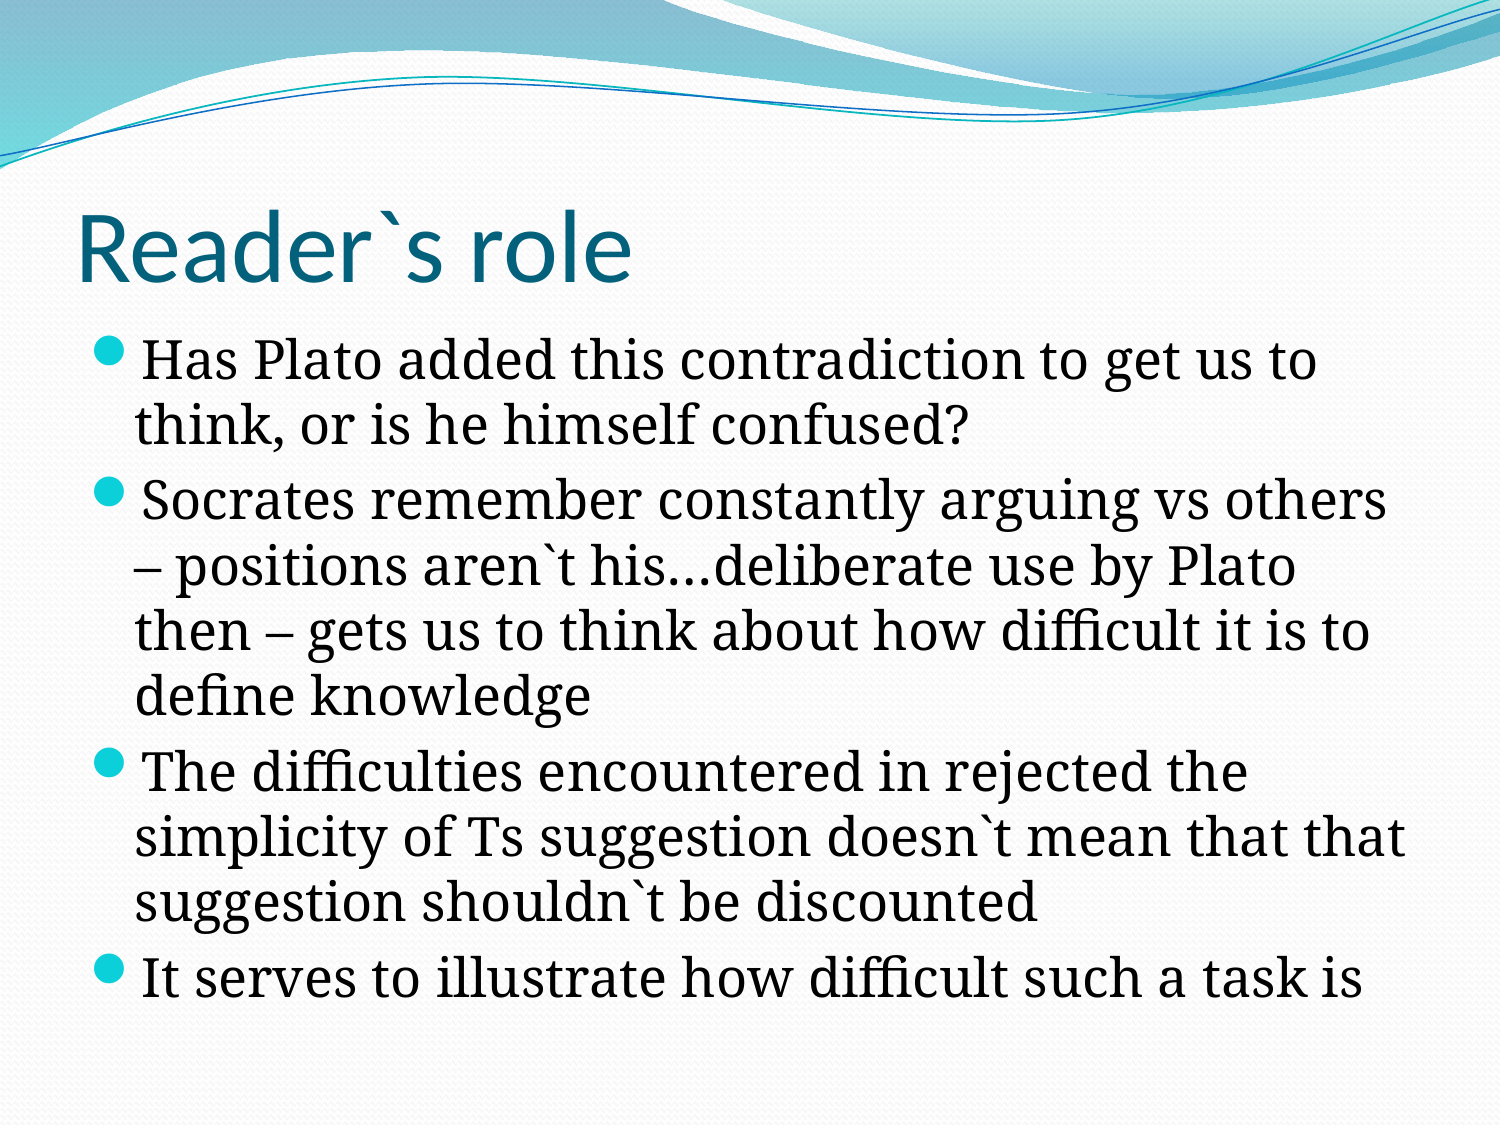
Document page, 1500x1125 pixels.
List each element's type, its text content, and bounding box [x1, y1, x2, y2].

title Reader`s role [75, 115, 1425, 303]
list Has Plato added this contradiction to get us to think, or is he himself confused? Socrates remember constantly arguing vs others – positions aren`t his…deliberate use by Plato then – gets us to think about how difficult it is to define knowledge The difficulties encountered in rejected the simplicity of Ts suggestion doesn`t mean that that suggestion shouldn`t be discounted It serves to illustrate how difficult such a task is [75, 317, 1425, 1038]
